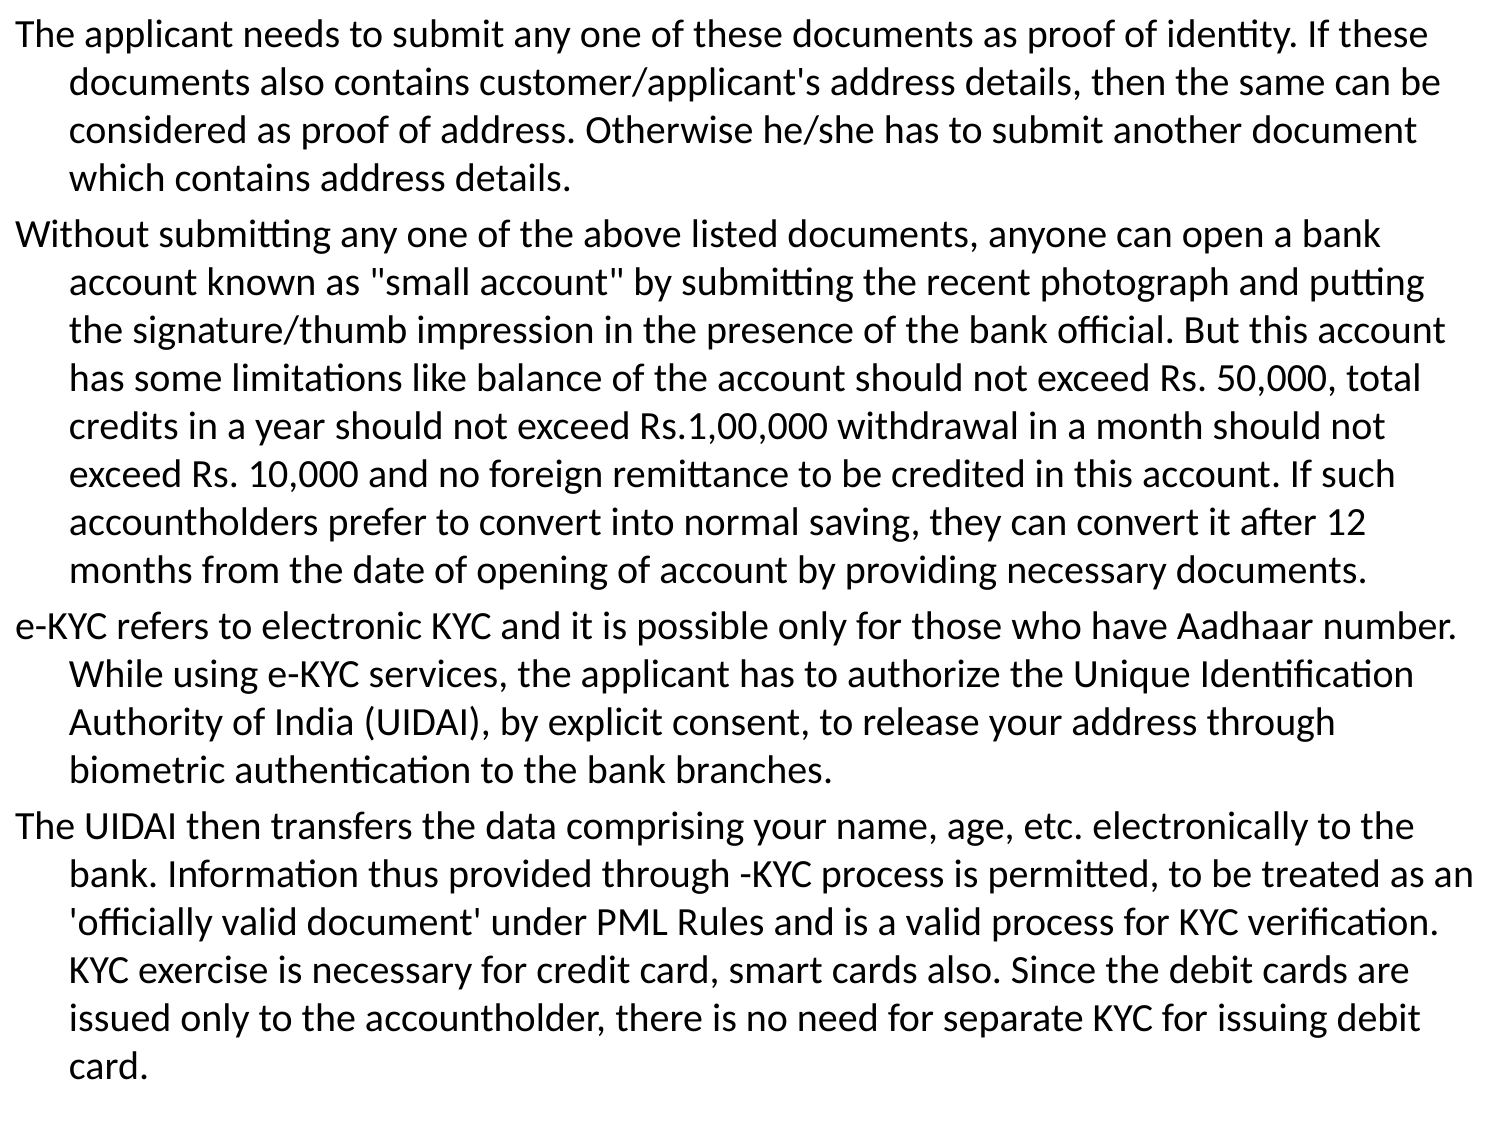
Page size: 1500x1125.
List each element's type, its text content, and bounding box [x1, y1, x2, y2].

list The applicant needs to submit any one of these documents as proof of identity. If these documents also contains customer/applicant's address details, then the same can be considered as proof of address. Otherwise he/she has to submit another document which contains address details. Without submitting any one of the above listed documents, anyone can open a bank account known as "small account" by submitting the recent photograph and putting the signature/thumb impression in the presence of the bank official. But this account has some limitations like balance of the account should not exceed Rs. 50,000, total credits in a year should not exceed Rs.1,00,000 withdrawal in a month should not exceed Rs. 10,000 and no foreign remittance to be credited in this account. If such accountholders prefer to convert into normal saving, they can convert it after 12 months from the date of opening of account by providing necessary documents. e-KYC refers to electronic KYC and it is possible only for those who have Aadhaar number. While using e-KYC services, the applicant has to authorize the Unique Identification Authority of India (UIDAI), by explicit consent, to release your address through biometric authentication to the bank branches. The UIDAI then transfers the data comprising your name, age, etc. electronically to the bank. Information thus provided through -KYC process is permitted, to be treated as an 'officially valid document' under PML Rules and is a valid process for KYC verification. KYC exercise is necessary for credit card, smart cards also. Since the debit cards are issued only to the accountholder, there is no need for separate KYC for issuing debit card. [0, 0, 1500, 1125]
